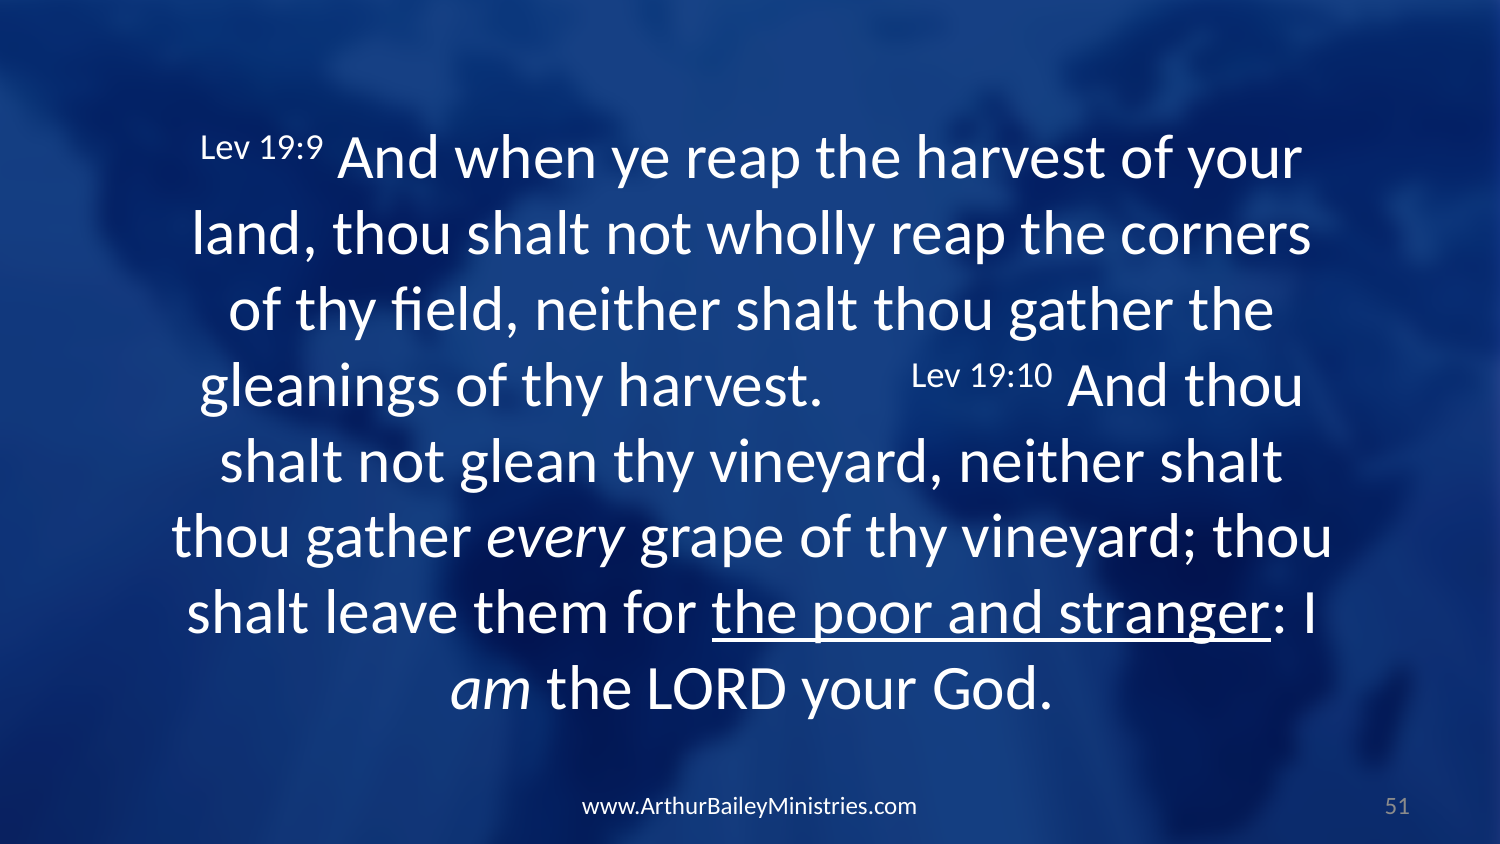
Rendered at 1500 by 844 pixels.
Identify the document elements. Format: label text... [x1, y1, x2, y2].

slide_number 51 [1074, 782, 1425, 827]
list Lev 19:9 And when ye reap the harvest of your land, thou shalt not wholly reap the corners of thy field, neither shalt thou gather the gleanings of thy harvest. Lev 19:10 And thou shalt not glean thy vineyard, neither shalt thou gather every grape of thy vineyard; thou shalt leave them for the poor and stranger: I am the LORD your God. [151, 107, 1355, 741]
picture [0, 0, 1500, 844]
footer www.ArthurBaileyMinistries.com [512, 782, 988, 827]
